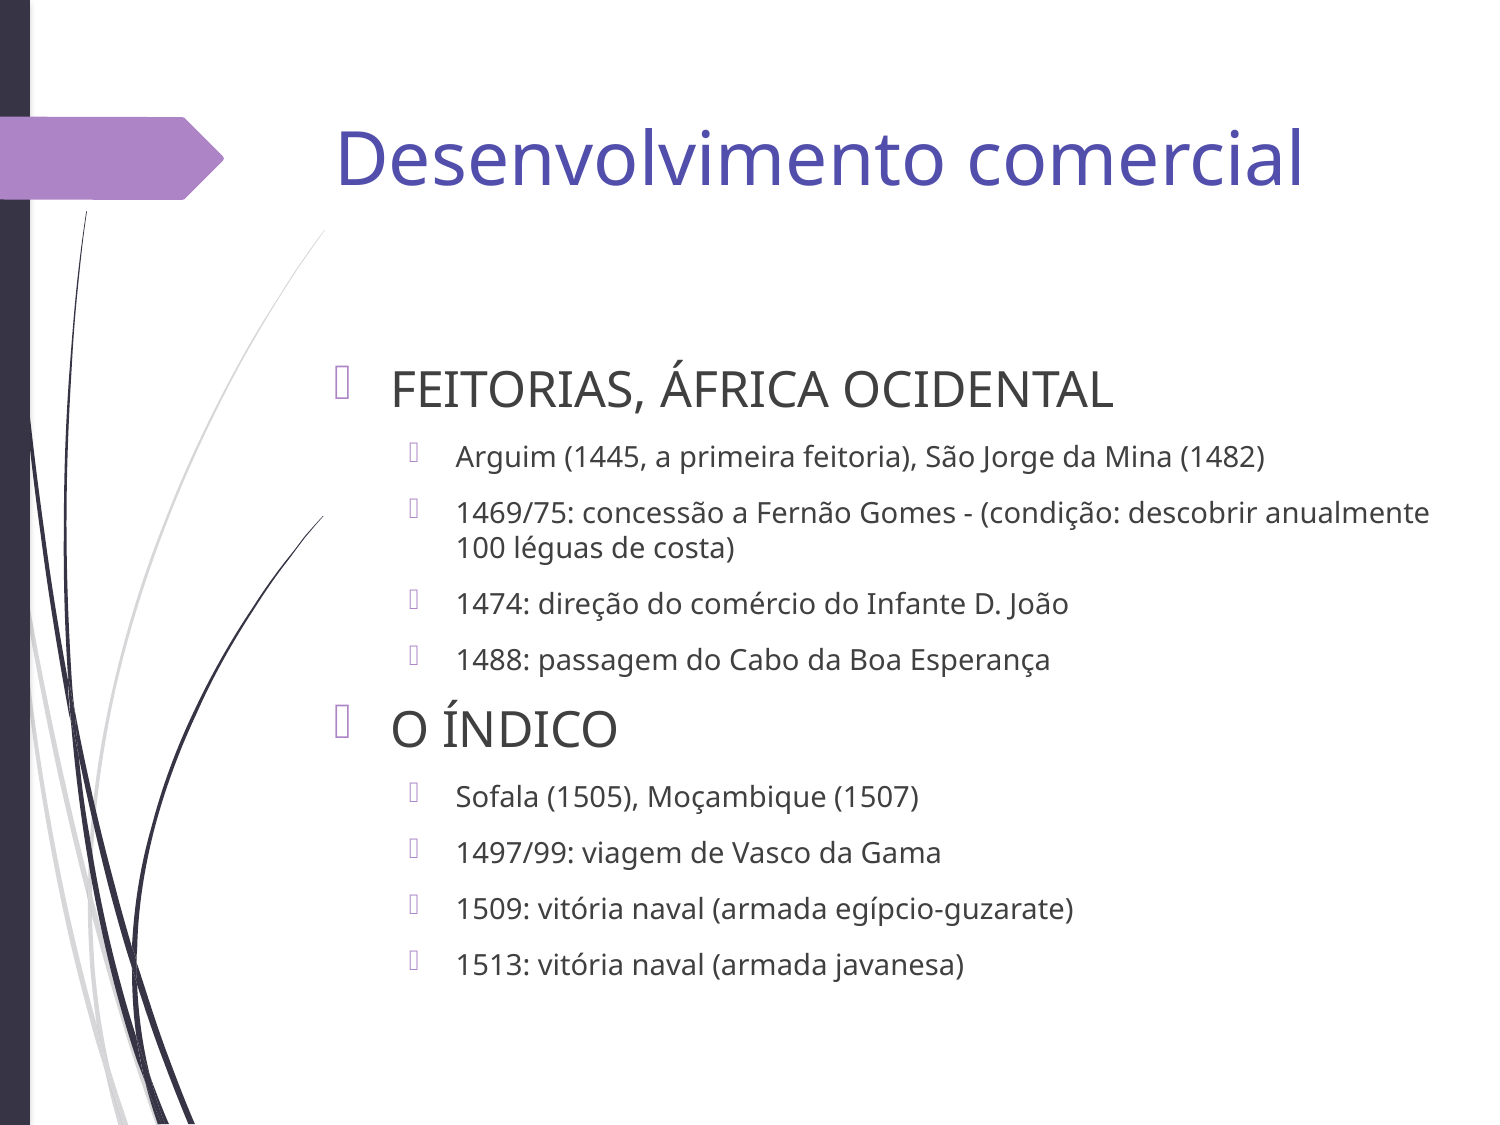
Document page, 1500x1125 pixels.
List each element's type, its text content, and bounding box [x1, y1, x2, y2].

title Desenvolvimento comercial [319, 102, 1471, 313]
list FEITORIAS, ÁFRICA OCIDENTAL Arguim (1445, a primeira feitoria), São Jorge da Mina (1482) 1469/75: concessão a Fernão Gomes - (condição: descobrir anualmente 100 léguas de costa) 1474: direção do comércio do Infante D. João 1488: passagem do Cabo da Boa Esperança O ÍNDICO Sofala (1505), Moçambique (1507) 1497/99: viagem de Vasco da Gama 1509: vitória naval (armada egípcio-guzarate) 1513: vitória naval (armada javanesa) [318, 350, 1471, 1094]
